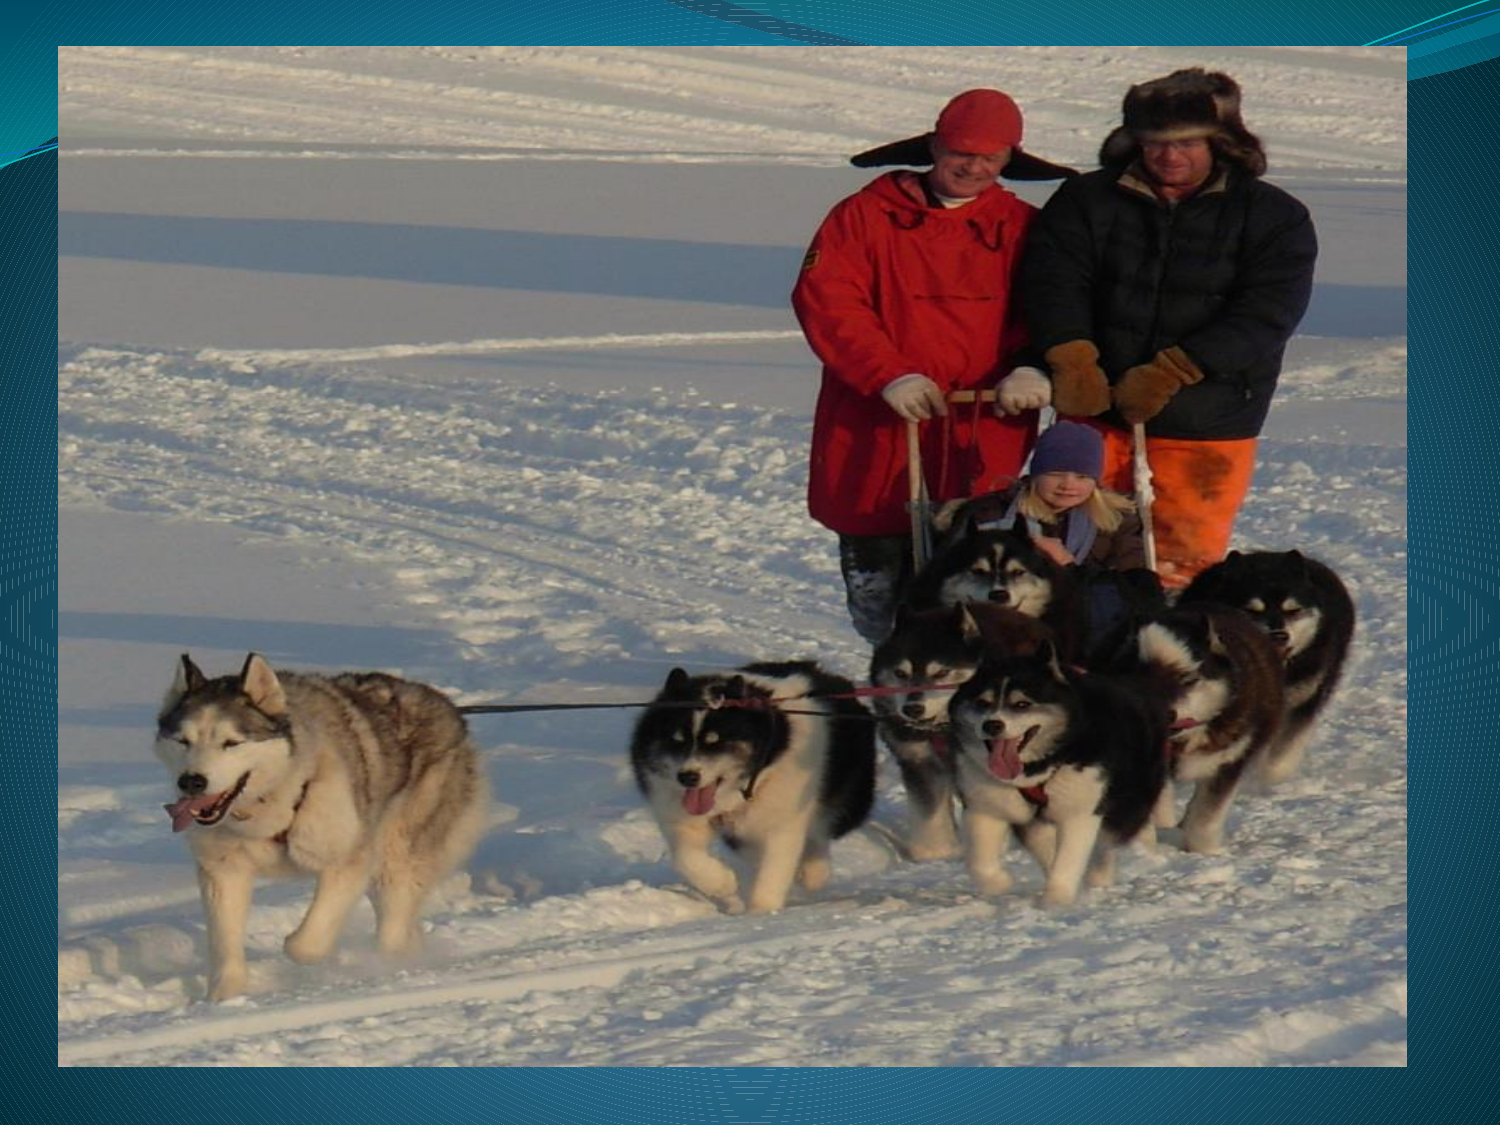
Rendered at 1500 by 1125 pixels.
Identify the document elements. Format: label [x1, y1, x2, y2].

picture [58, 46, 1407, 1067]
